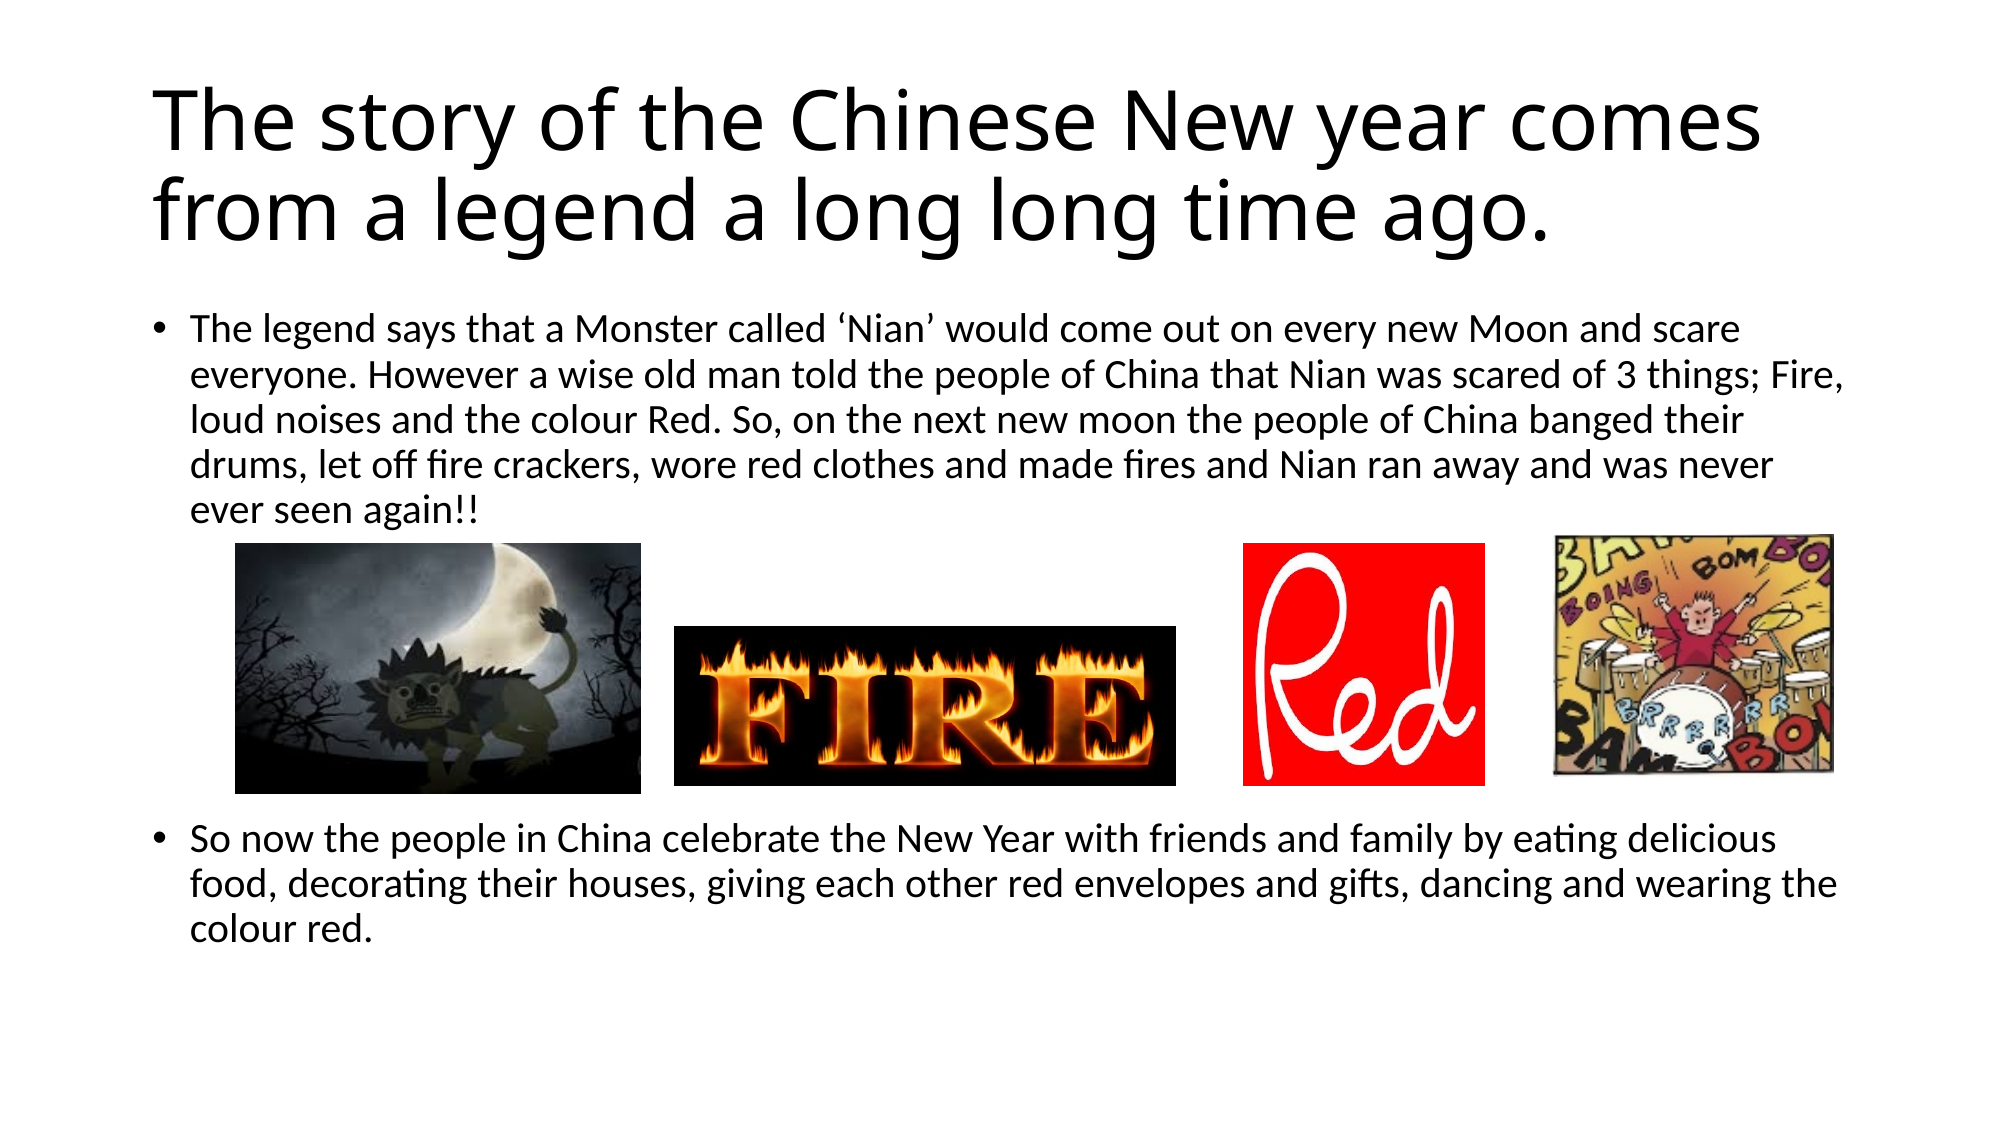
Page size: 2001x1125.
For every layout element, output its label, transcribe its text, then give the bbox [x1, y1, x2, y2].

picture [674, 626, 1176, 786]
title The story of the Chinese New year comes from a legend a long long time ago. [137, 59, 1863, 278]
picture [235, 543, 641, 794]
picture [1243, 543, 1485, 786]
list The legend says that a Monster called ‘Nian’ would come out on every new Moon and scare everyone. However a wise old man told the people of China that Nian was scared of 3 things; Fire, loud noises and the colour Red. So, on the next new moon the people of China banged their drums, let off fire crackers, wore red clothes and made fires and Nian ran away and was never ever seen again!! So now the people in China celebrate the New Year with friends and family by eating delicious food, decorating their houses, giving each other red envelopes and gifts, dancing and wearing the colour red. [137, 299, 1863, 1014]
picture [1552, 534, 1834, 777]
